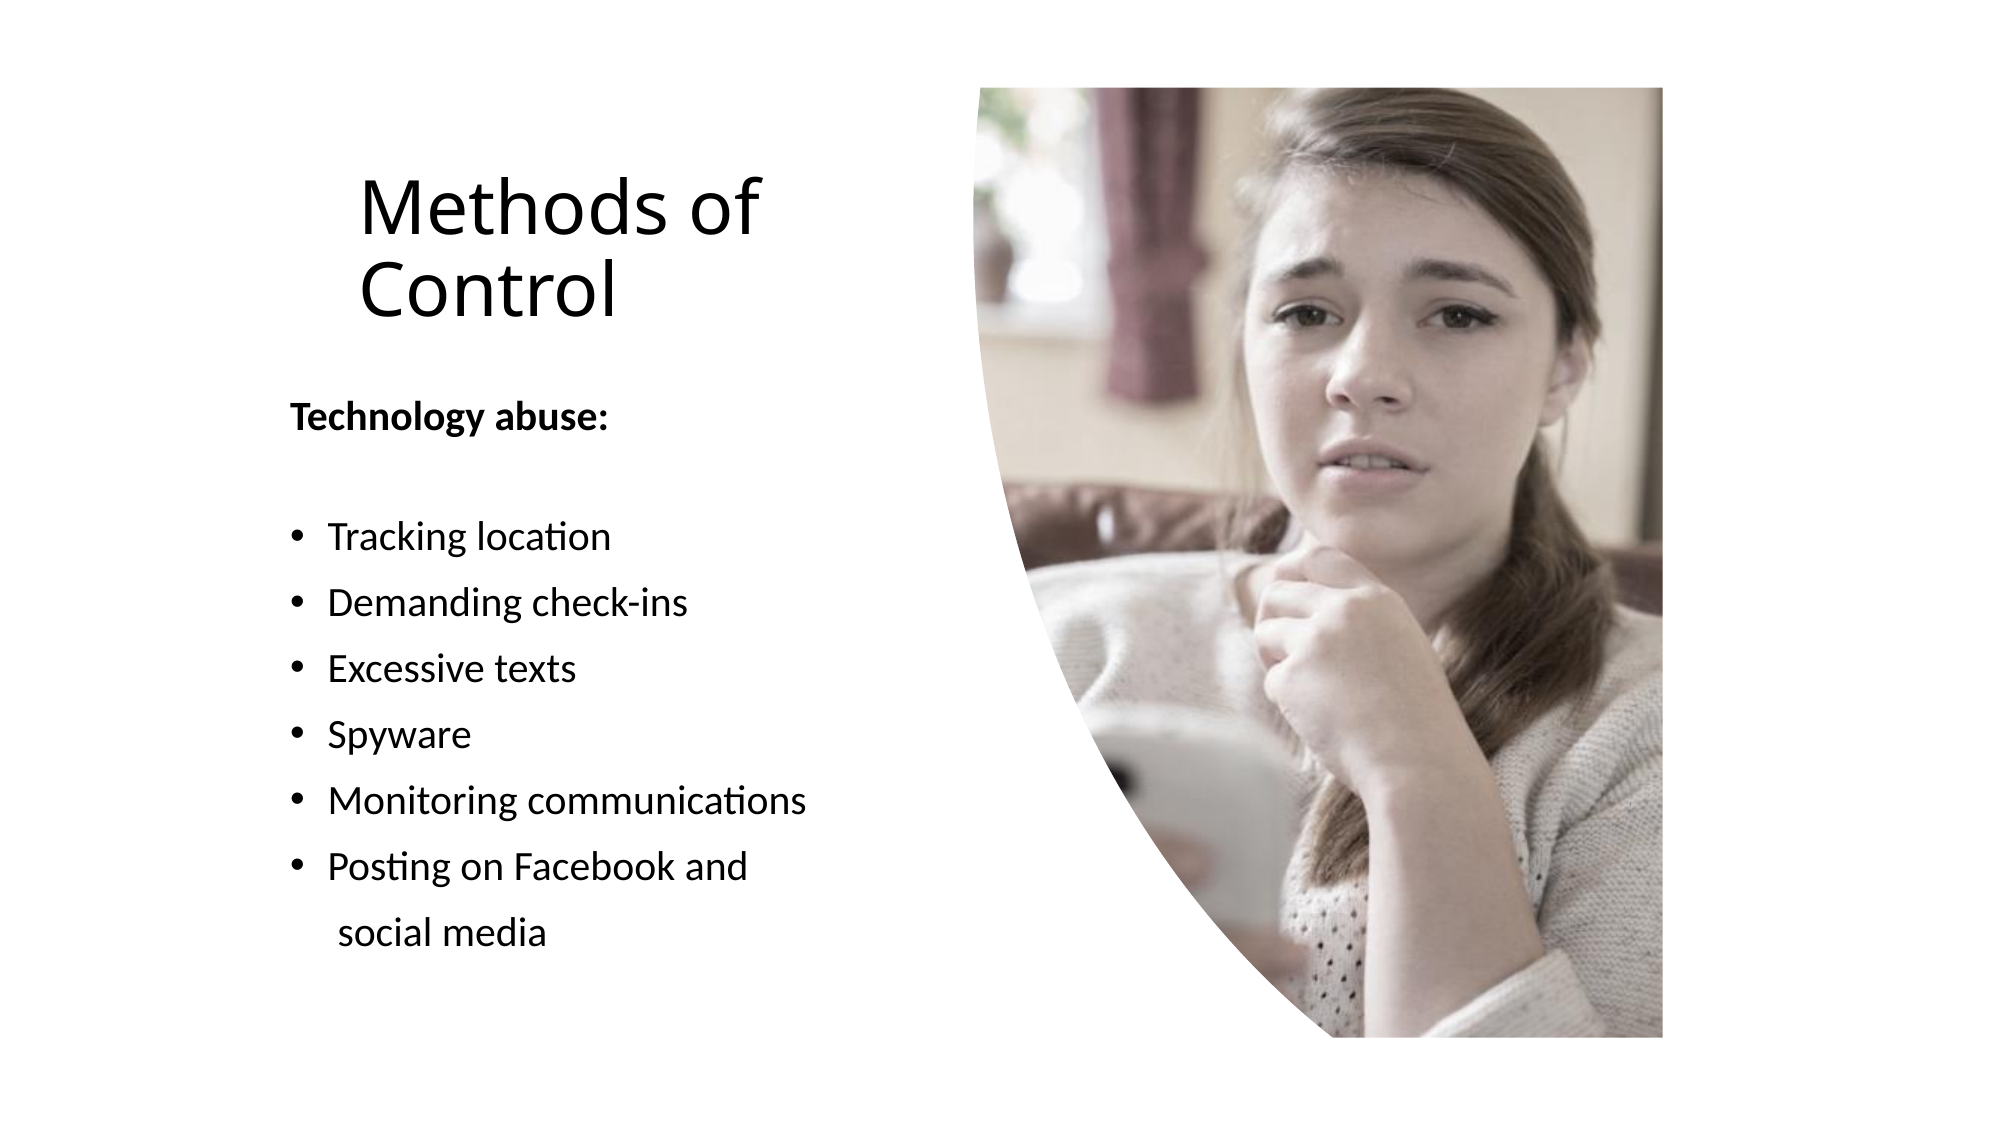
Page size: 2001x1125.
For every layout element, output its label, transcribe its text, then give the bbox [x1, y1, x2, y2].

text_box Methods of Control [343, 112, 973, 391]
picture [973, 87, 1663, 1038]
list Technology abuse: Tracking location Demanding check-ins Excessive texts Spyware Monitoring communications Posting on Facebook and social media [275, 328, 905, 975]
